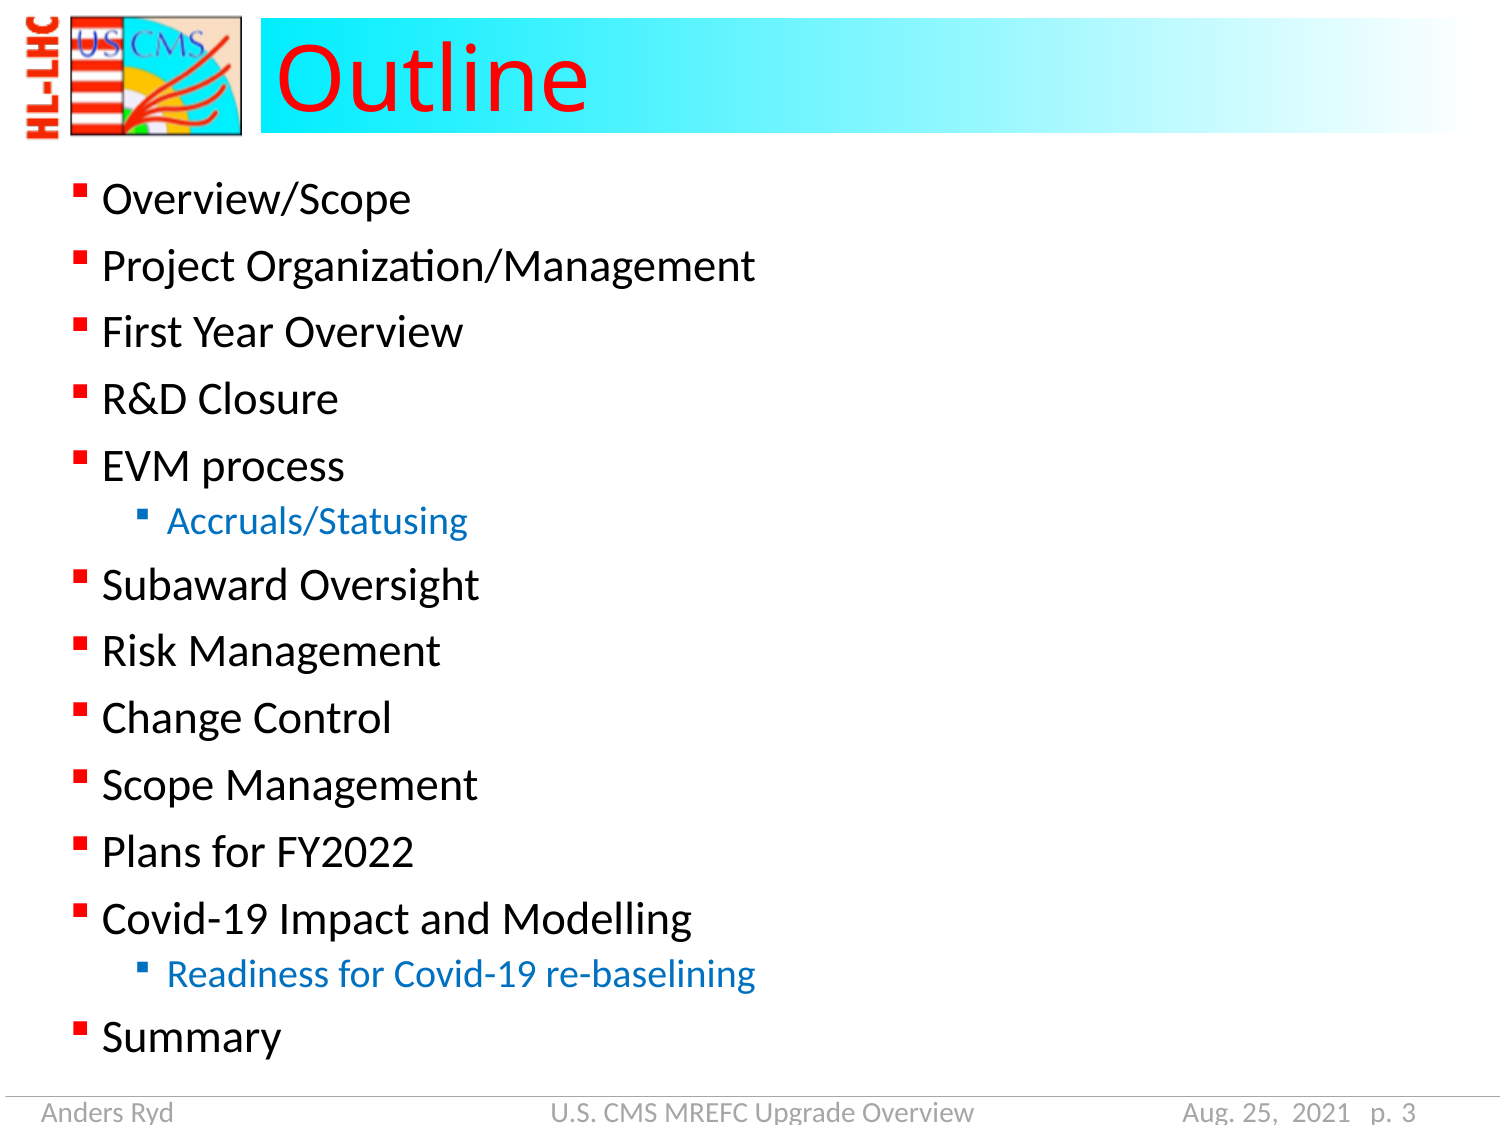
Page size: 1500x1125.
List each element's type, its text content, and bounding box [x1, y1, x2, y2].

title Outline [259, 24, 1475, 128]
text_box Overview/Scope Project Organization/Management First Year Overview R&D Closure EVM process Accruals/Statusing Subaward Oversight Risk Management Change Control Scope Management Plans for FY2022 Covid-19 Impact and Modelling Readiness for Covid-19 re-baselining Summary [54, 166, 1331, 1075]
picture [14, 8, 242, 154]
